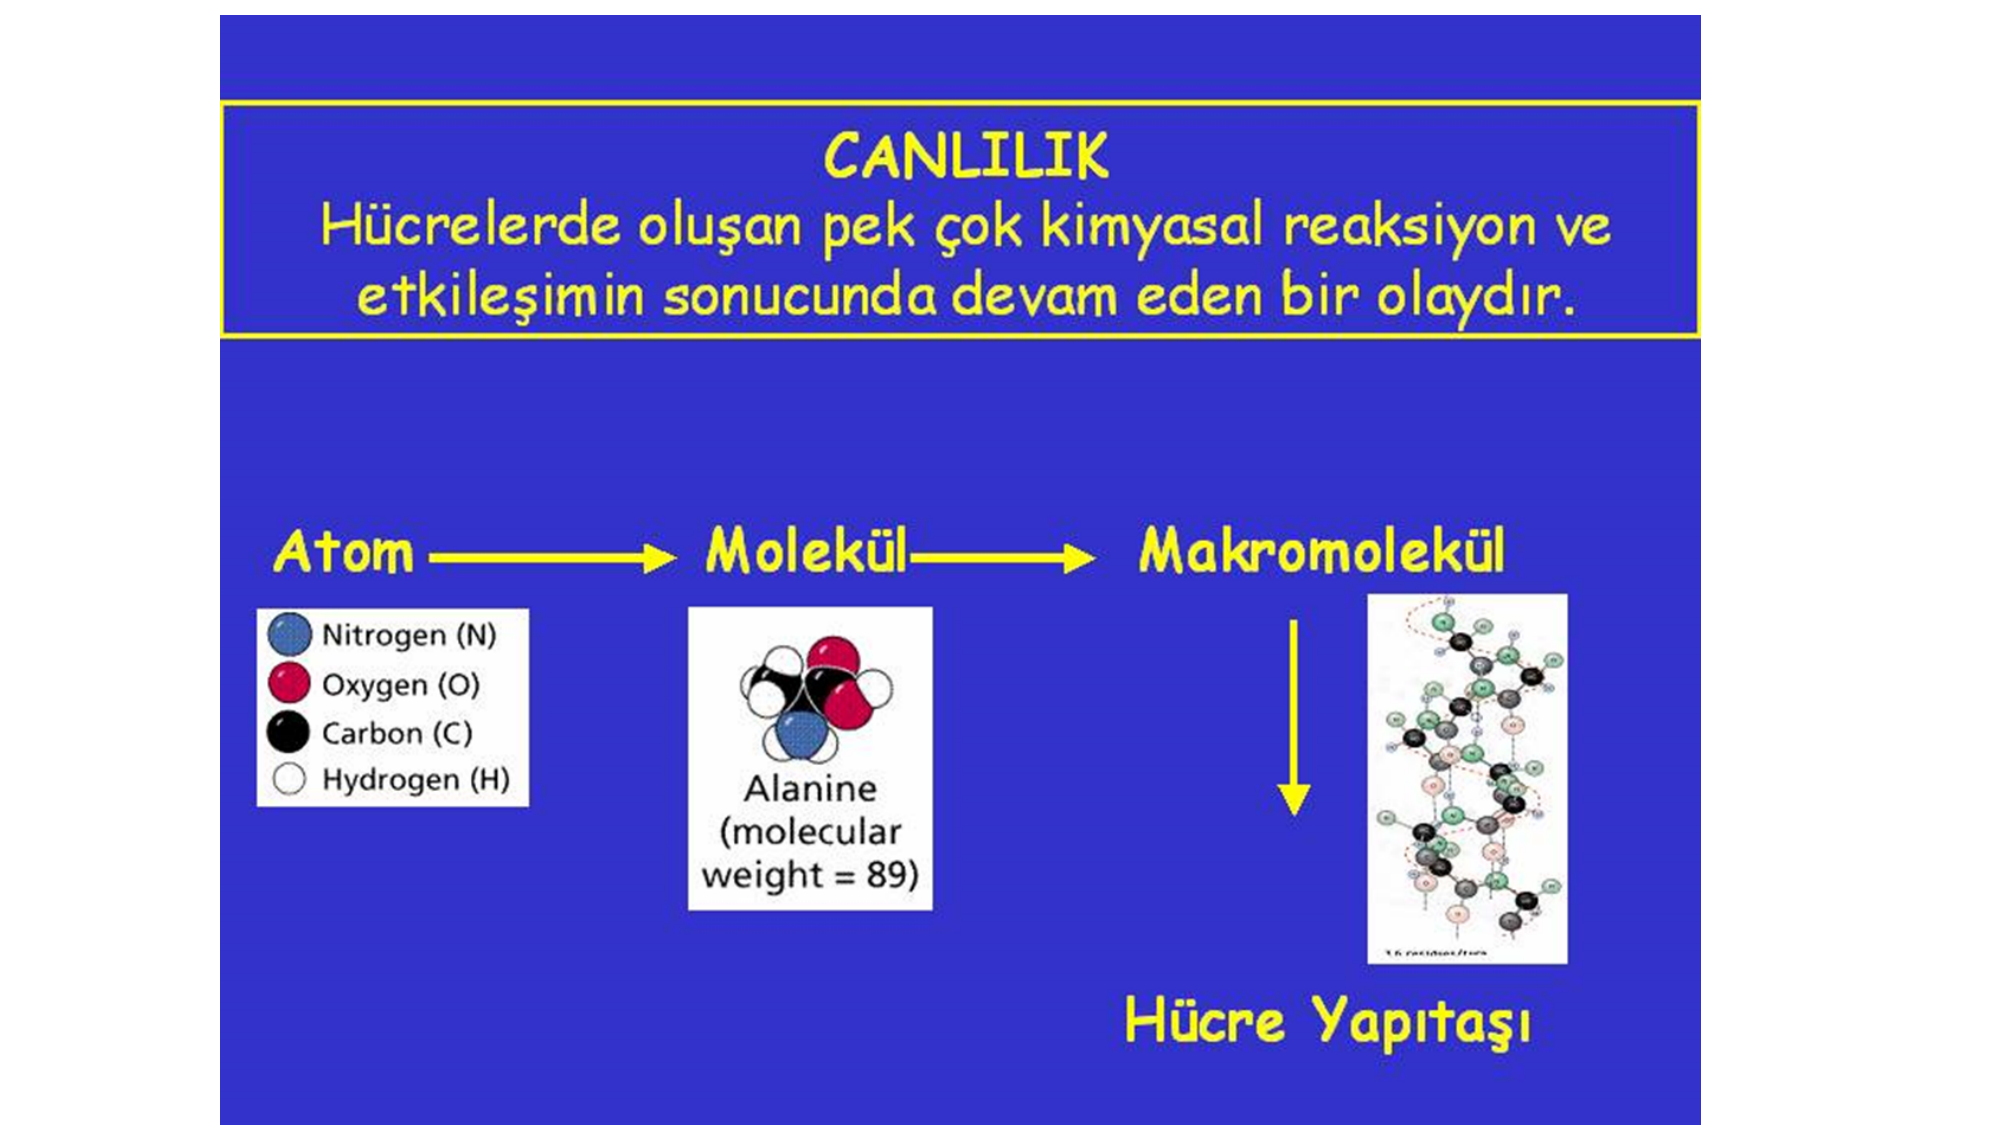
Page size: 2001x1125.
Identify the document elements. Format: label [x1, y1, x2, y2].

picture [220, 15, 1701, 1125]
